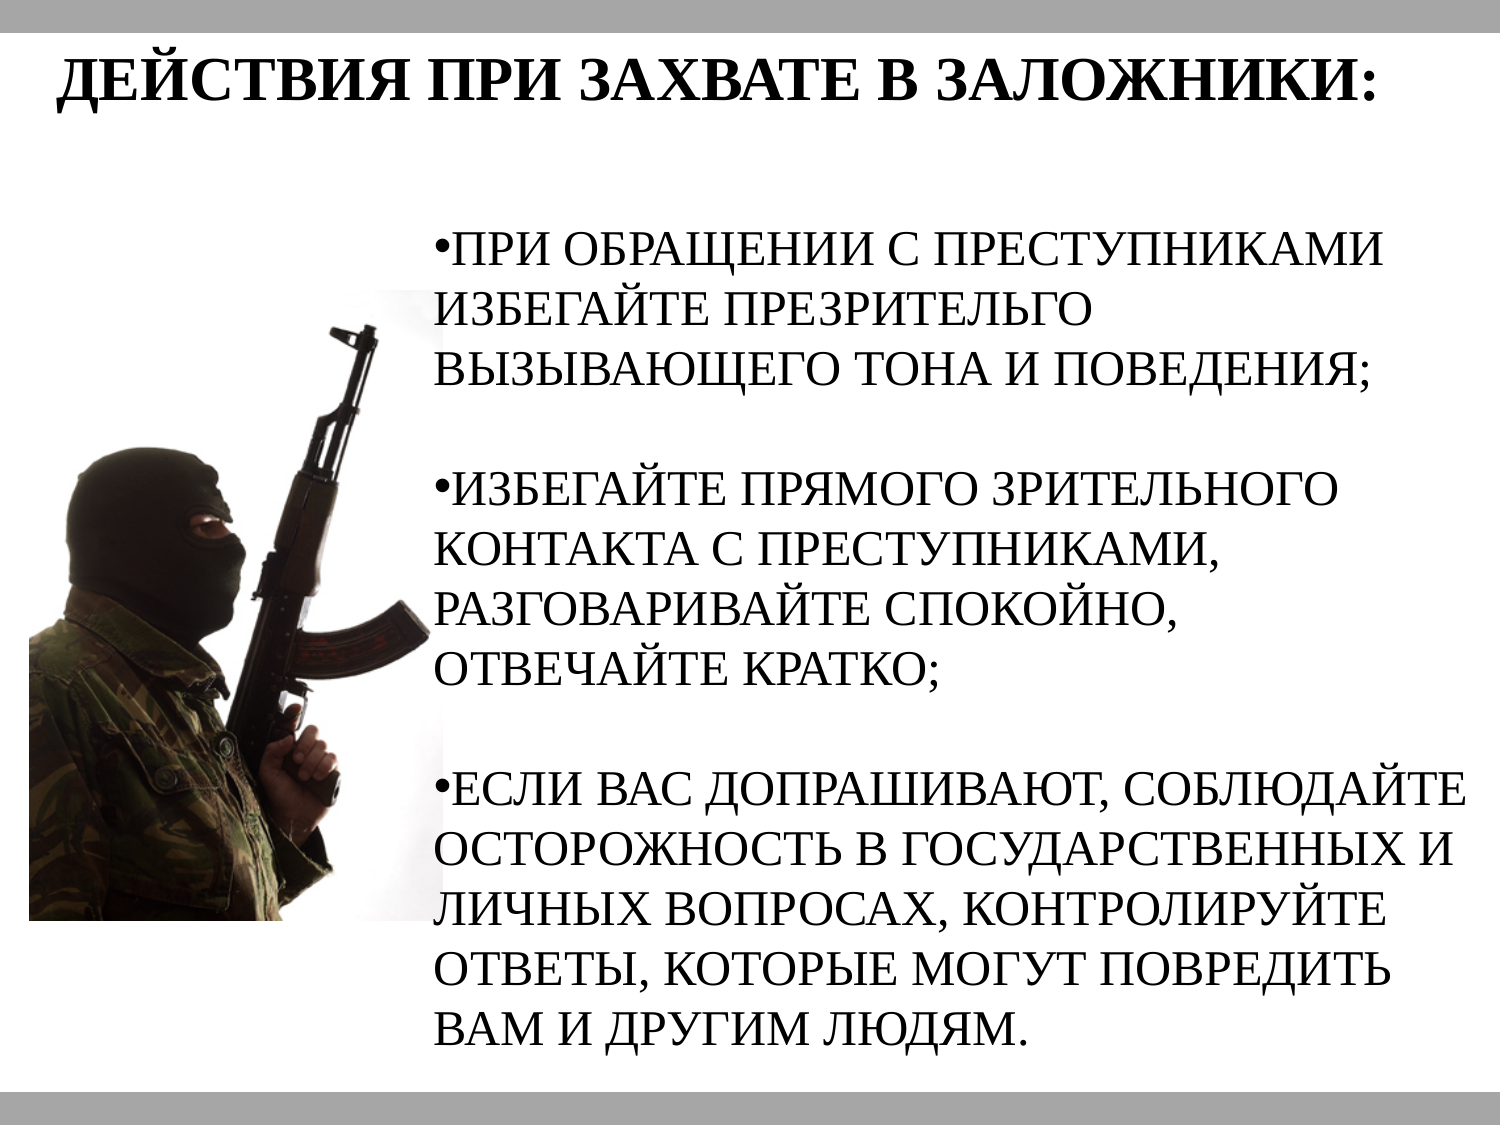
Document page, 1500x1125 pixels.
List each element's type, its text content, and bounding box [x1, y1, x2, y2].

text_box [0, 1092, 1500, 1125]
text_box [0, 0, 1500, 33]
picture [29, 290, 444, 921]
text_box ДЕЙСТВИЯ ПРИ ЗАХВАТЕ В ЗАЛОЖНИКИ: [41, 30, 1441, 121]
text_box ПРИ ОБРАЩЕНИИ С ПРЕСТУПНИКАМИ ИЗБЕГАЙТЕ ПРЕЗРИТЕЛЬГО ВЫЗЫВАЮЩЕГО ТОНА И ПОВЕДЕНИЯ; ИЗБЕГАЙТЕ ПРЯМОГО ЗРИТЕЛЬНОГО КОНТАКТА С ПРЕСТУПНИКАМИ, РАЗГОВАРИВАЙТЕ СПОКОЙНО, ОТВЕЧАЙТЕ КРАТКО; ЕСЛИ ВАС ДОПРАШИВАЮТ, СОБЛЮДАЙТЕ ОСТОРОЖНОСТЬ В ГОСУДАРСТВЕННЫХ И ЛИЧНЫХ ВОПРОСАХ, КОНТРОЛИРУЙТЕ ОТВЕТЫ, КОТОРЫЕ МОГУТ ПОВРЕДИТЬ ВАМ И ДРУГИМ ЛЮДЯМ. [419, 208, 1500, 1063]
